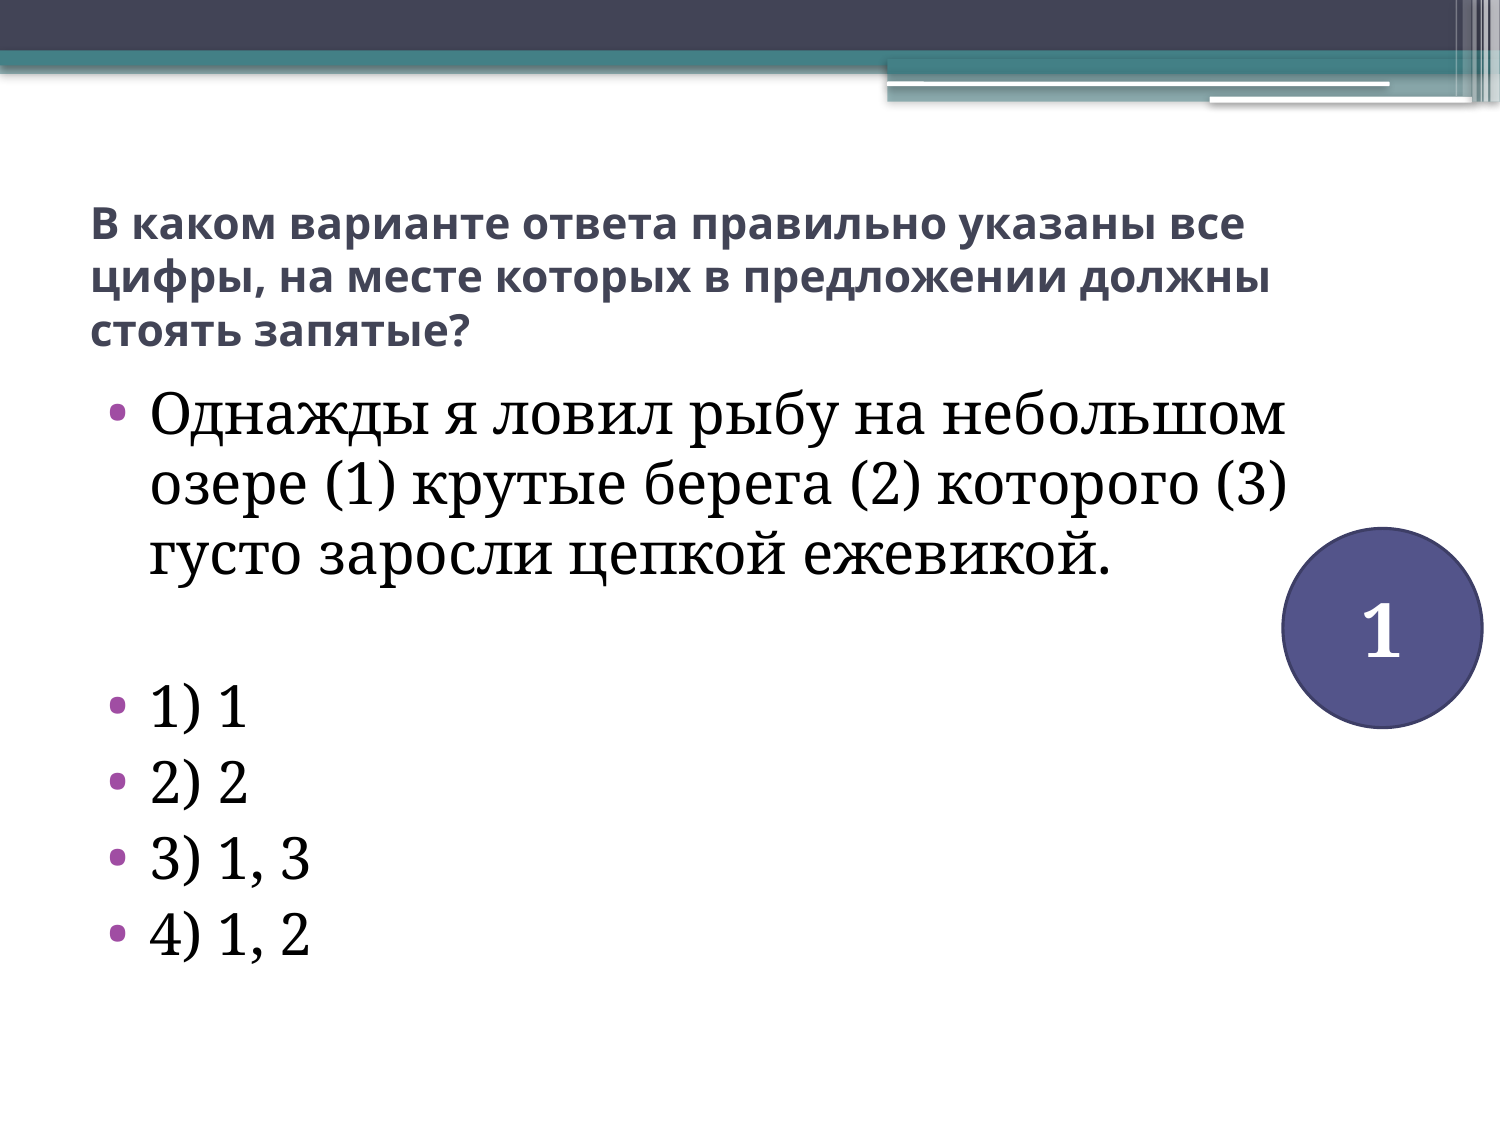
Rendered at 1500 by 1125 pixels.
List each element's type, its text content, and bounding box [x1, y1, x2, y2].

title В каком варианте ответа правильно указаны все цифры, на месте которых в предложении должны стоять запятые? [75, 187, 1425, 363]
text_box 1 [1281, 526, 1484, 730]
list Однажды я ловил рыбу на небольшом озере (1) крутые берега (2) которого (3) густо заросли цепкой ежевикой. 1) 1 2) 2 3) 1, 3 4) 1, 2 [75, 368, 1425, 1079]
